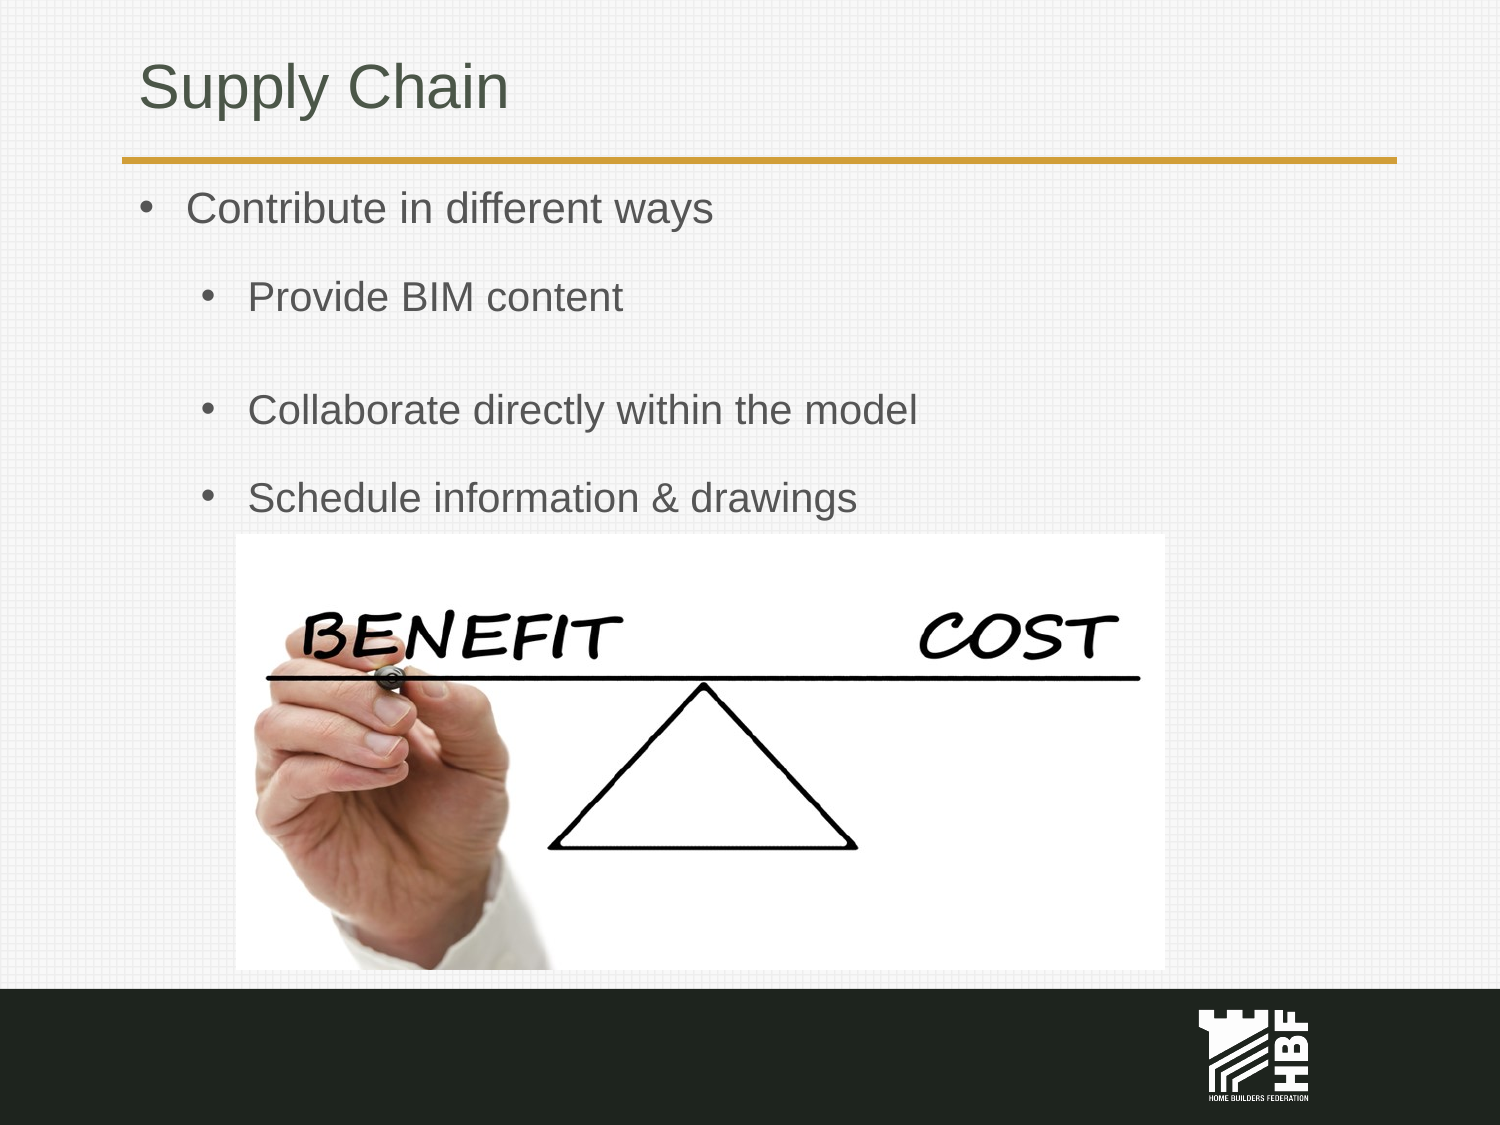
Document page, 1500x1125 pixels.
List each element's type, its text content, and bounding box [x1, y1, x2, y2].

title Supply Chain [123, 9, 1400, 158]
list Contribute in different ways Provide BIM content Collaborate directly within the model Schedule information & drawings [123, 172, 1400, 985]
picture [1191, 1003, 1318, 1110]
picture [0, 0, 1500, 988]
